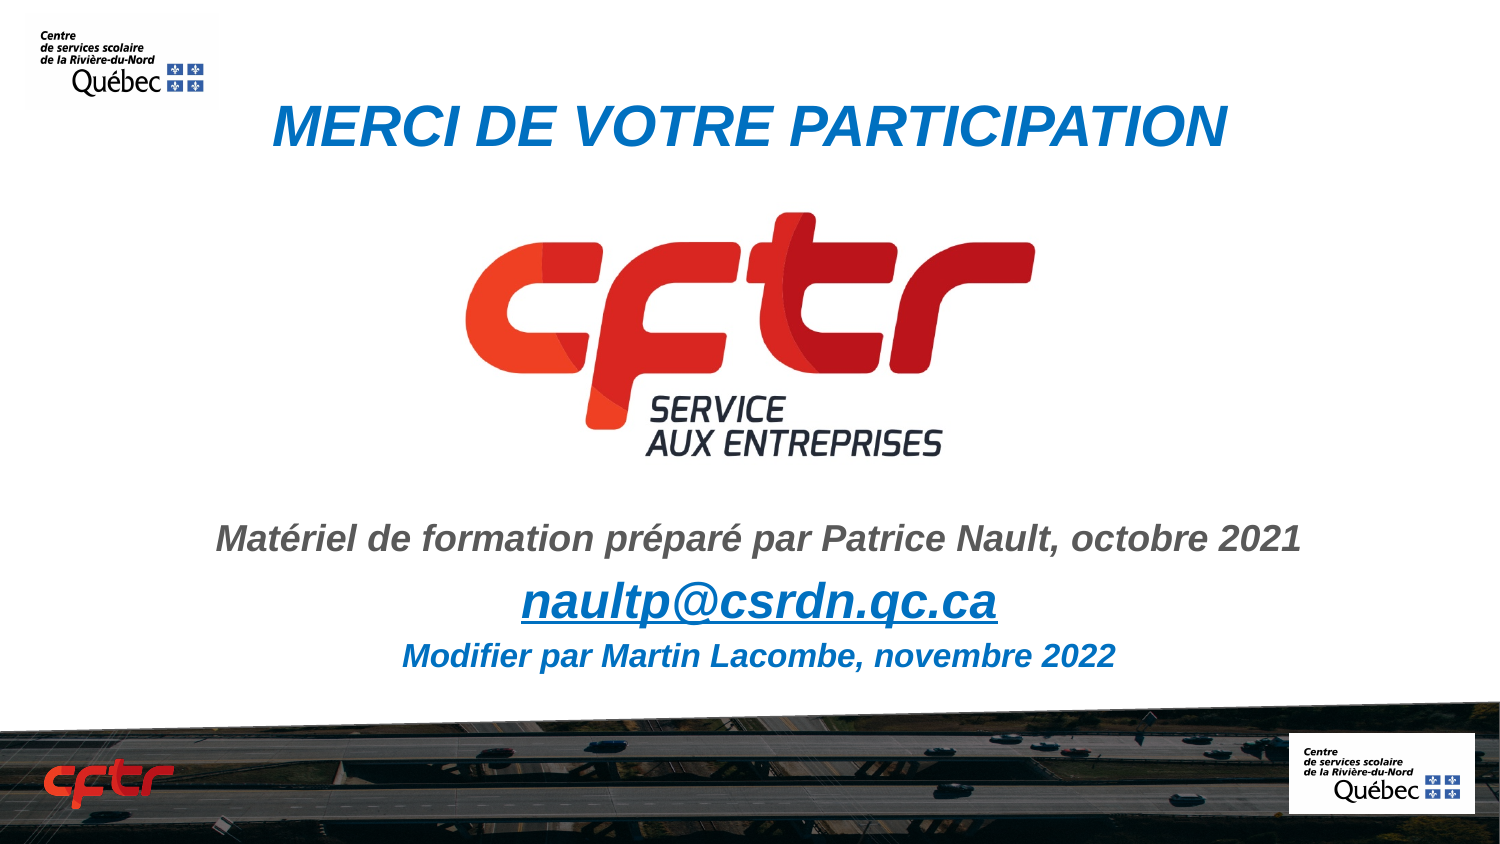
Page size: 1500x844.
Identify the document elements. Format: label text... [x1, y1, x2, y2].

picture [0, 704, 1499, 844]
picture [25, 13, 219, 111]
list Matériel de formation préparé par Patrice Nault, octobre 2021 naultp@csrdn.qc.ca Modifier par Martin Lacombe, novembre 2022 [51, 189, 1449, 707]
title MERCI DE VOTRE PARTICIPATION [51, 72, 1449, 167]
picture [426, 179, 1074, 489]
